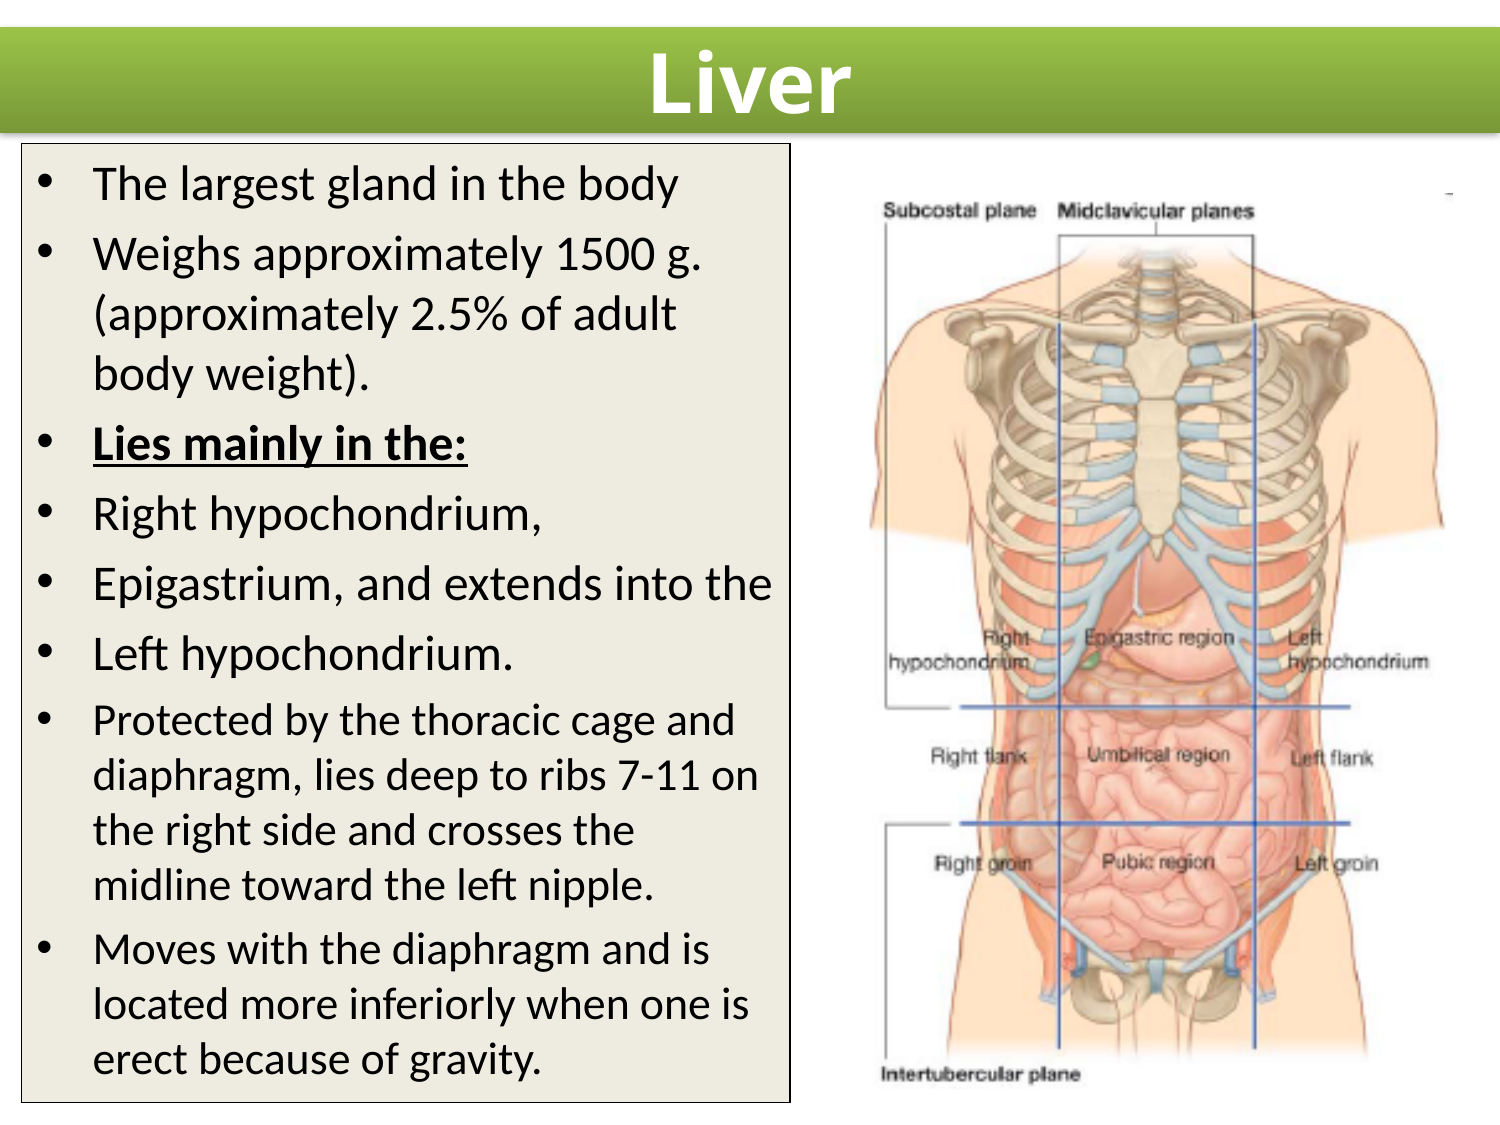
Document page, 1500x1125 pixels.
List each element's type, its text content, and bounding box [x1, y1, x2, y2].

title Liver [0, 27, 1500, 133]
picture [867, 192, 1453, 1093]
list The largest gland in the body Weighs approximately 1500 g. (approximately 2.5% of adult body weight). Lies mainly in the: Right hypochondrium, Epigastrium, and extends into the Left hypochondrium. Protected by the thoracic cage and diaphragm, lies deep to ribs 7-11 on the right side and crosses the midline toward the left nipple. Moves with the diaphragm and is located more inferiorly when one is erect because of gravity. [21, 143, 791, 1103]
